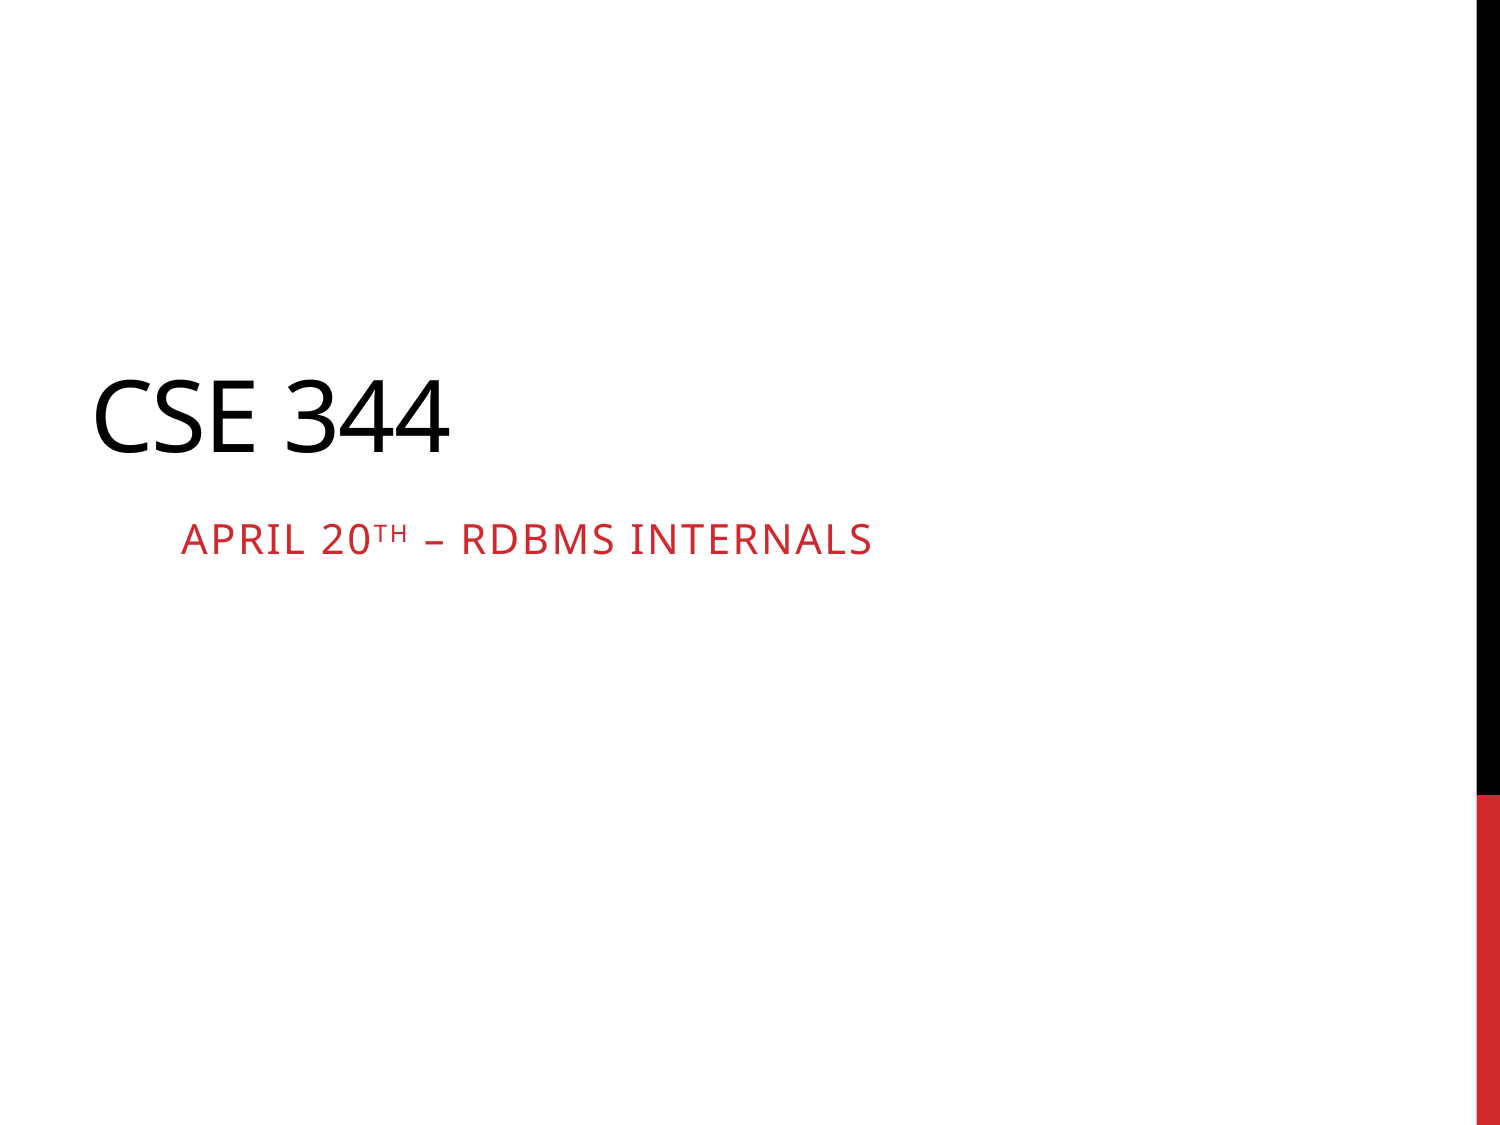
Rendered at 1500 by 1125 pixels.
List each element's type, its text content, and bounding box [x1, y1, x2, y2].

subtitle April 20th – RDBMS Internals [166, 505, 1200, 938]
title Cse 344 [75, 37, 1350, 788]
